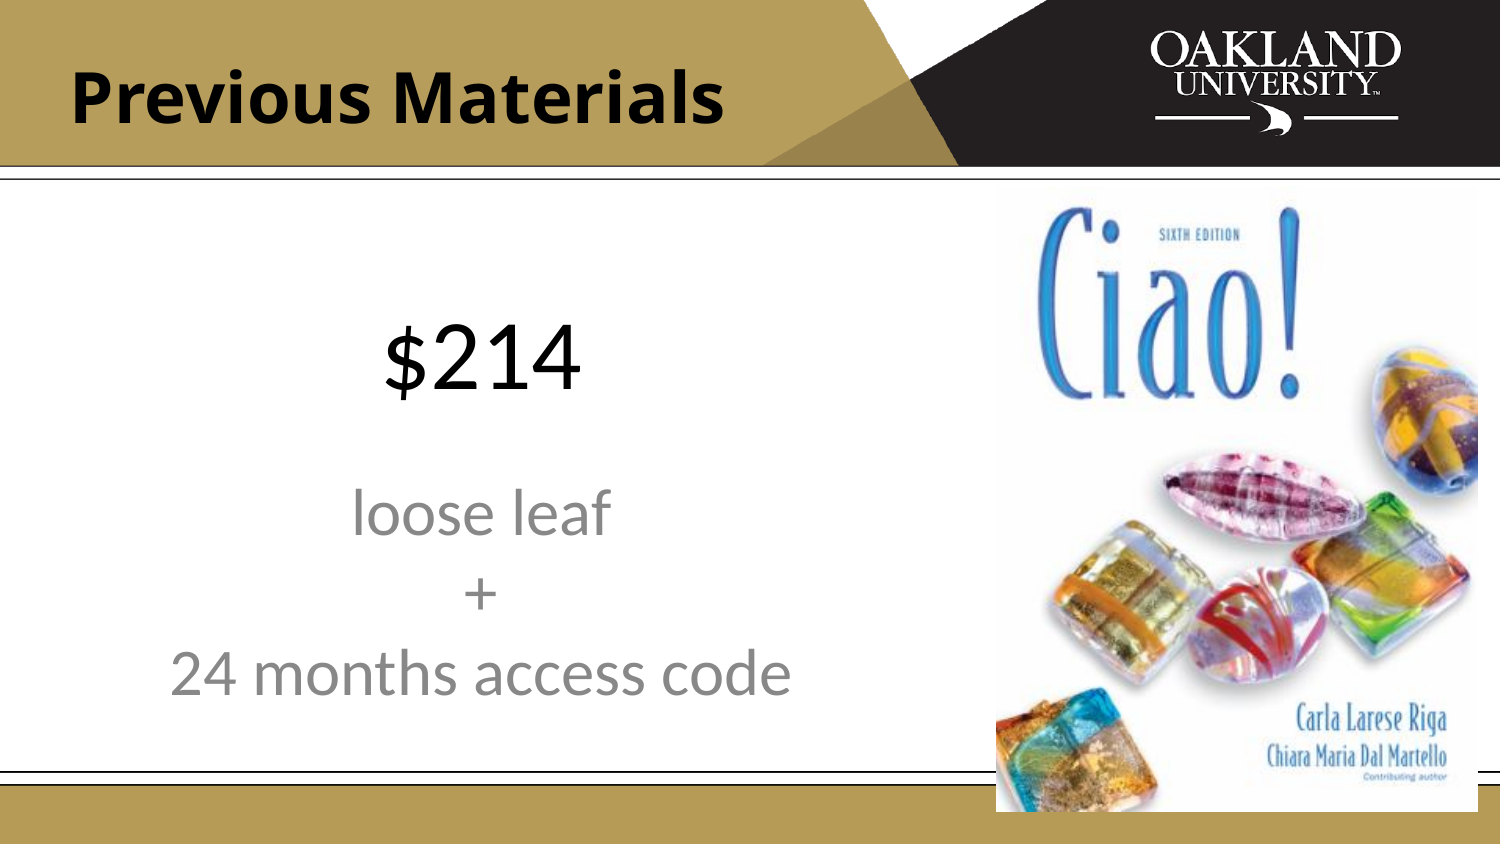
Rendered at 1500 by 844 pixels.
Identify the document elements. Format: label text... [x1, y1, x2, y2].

subtitle $214 loose leaf + 24 months access code [97, 281, 866, 731]
picture [0, 186, 1500, 844]
picture [0, 0, 1500, 181]
